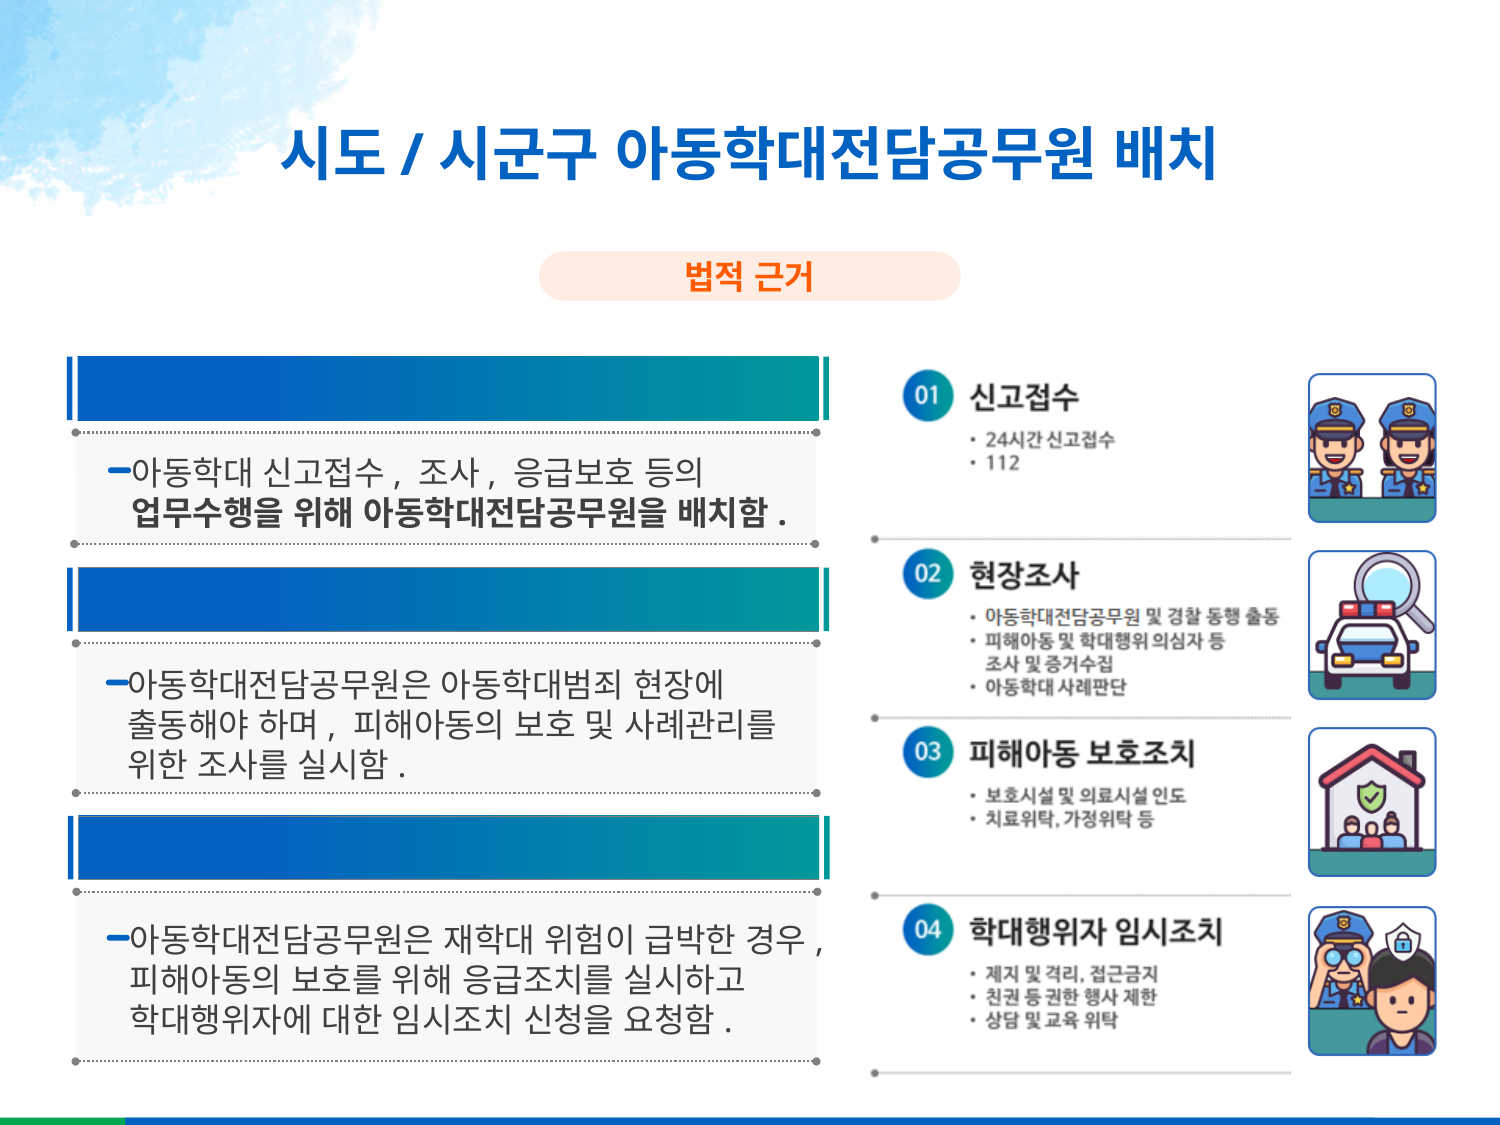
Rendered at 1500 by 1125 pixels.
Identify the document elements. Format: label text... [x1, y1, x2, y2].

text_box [67, 815, 830, 1063]
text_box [67, 567, 830, 794]
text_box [539, 248, 961, 304]
text_box 시도/시군구 아동학대전담공무원 배치 [264, 110, 1235, 195]
picture [0, 0, 1500, 1117]
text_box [487, 410, 868, 937]
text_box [66, 356, 829, 544]
